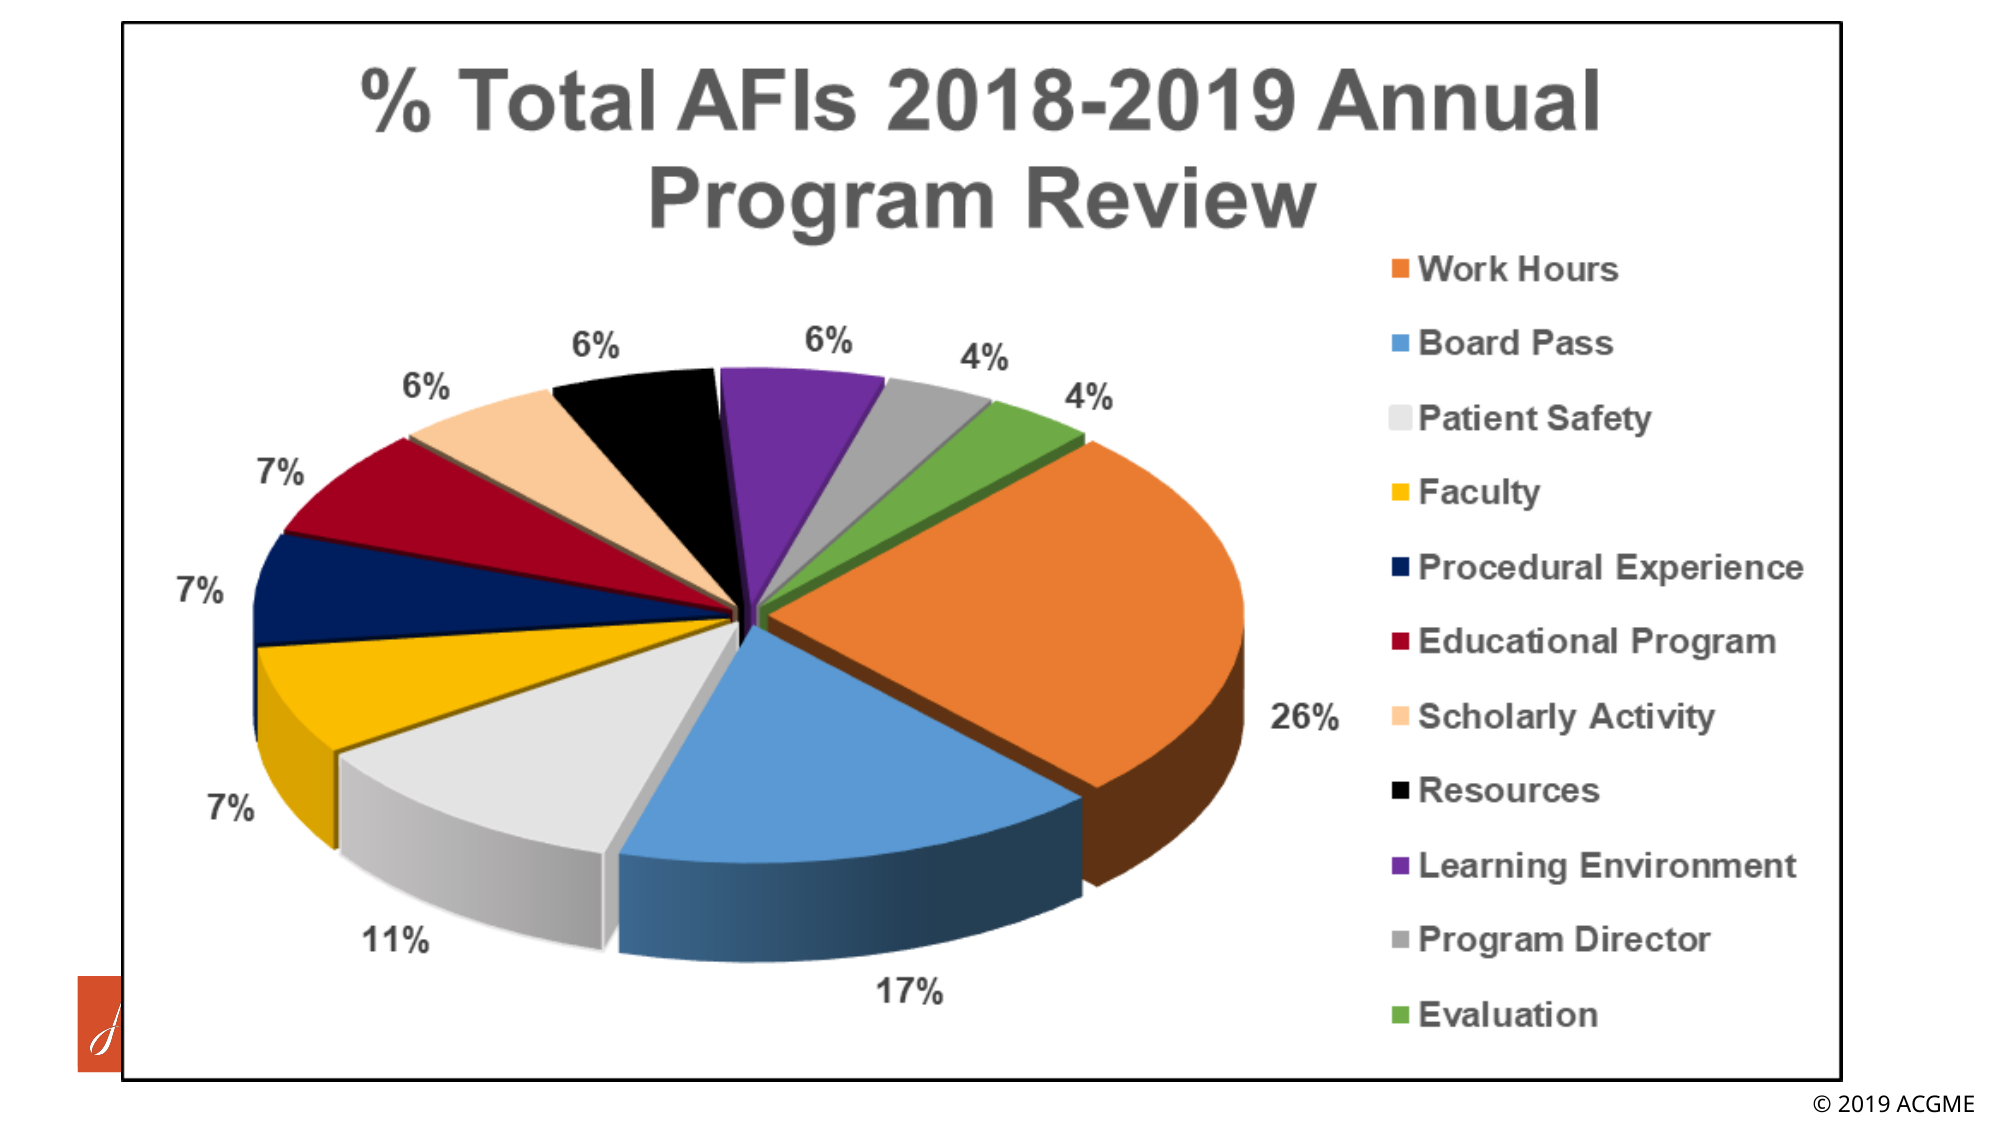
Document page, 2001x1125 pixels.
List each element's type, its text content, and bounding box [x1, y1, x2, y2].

picture [87, 20, 1843, 1082]
text_box © 2019 ACGME [1787, 1082, 2000, 1125]
